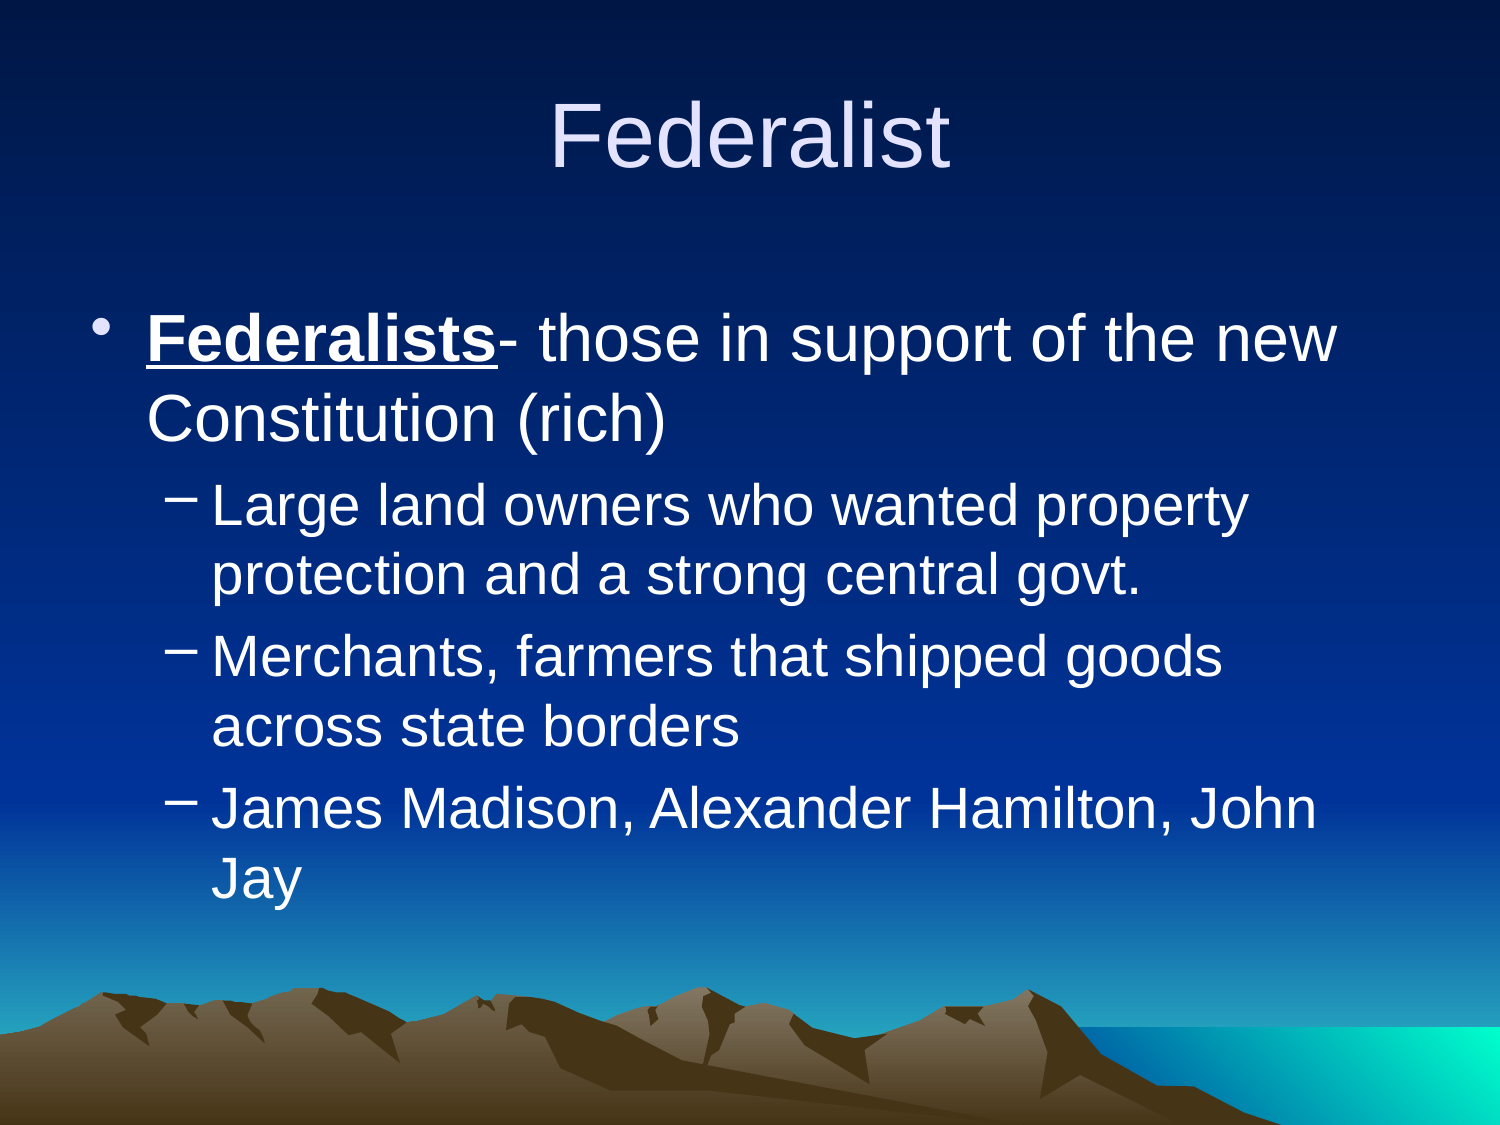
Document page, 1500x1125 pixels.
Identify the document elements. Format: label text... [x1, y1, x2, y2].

title Federalist [74, 37, 1426, 226]
list Federalists- those in support of the new Constitution (rich) Large land owners who wanted property protection and a strong central govt. Merchants, farmers that shipped goods across state borders James Madison, Alexander Hamilton, John Jay [75, 287, 1425, 1000]
